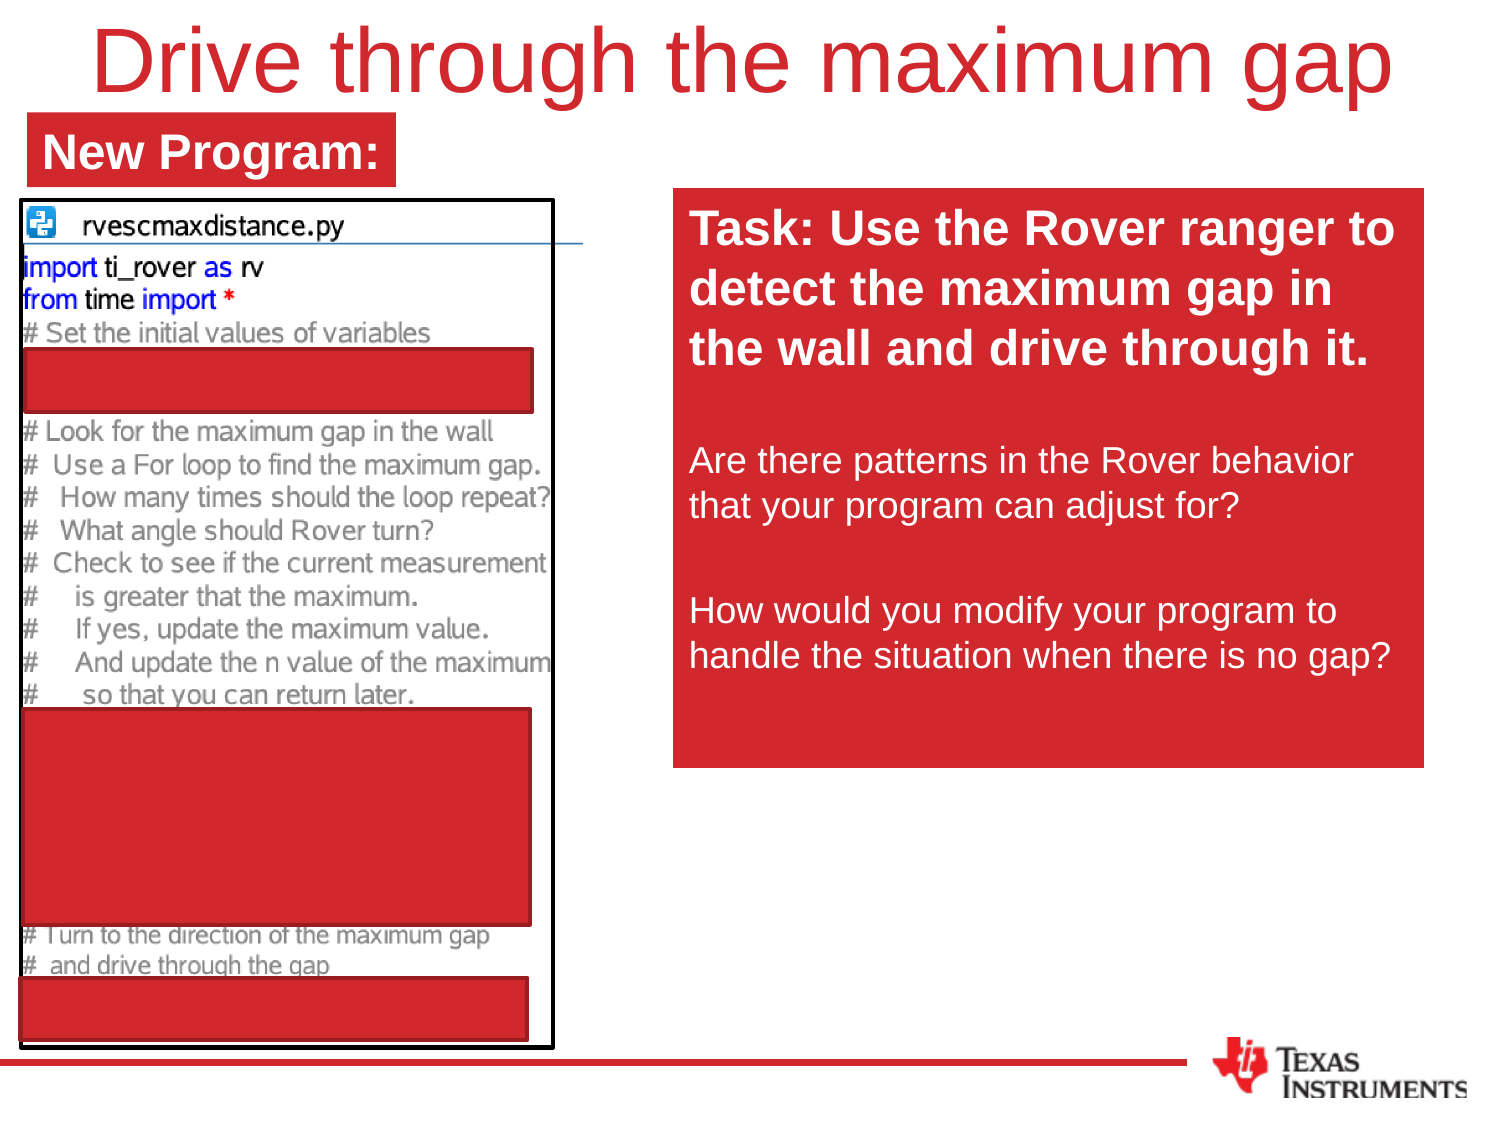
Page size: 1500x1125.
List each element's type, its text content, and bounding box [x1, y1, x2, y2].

title Drive through the maximum gap [75, 0, 1425, 150]
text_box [20, 199, 583, 1048]
text_box New Program: [27, 112, 396, 188]
list Task: Use the Rover ranger to detect the maximum gap in the wall and drive through it. Are there patterns in the Rover behavior that your program can adjust for? How would you modify your program to handle the situation when there is no gap? [673, 188, 1424, 768]
